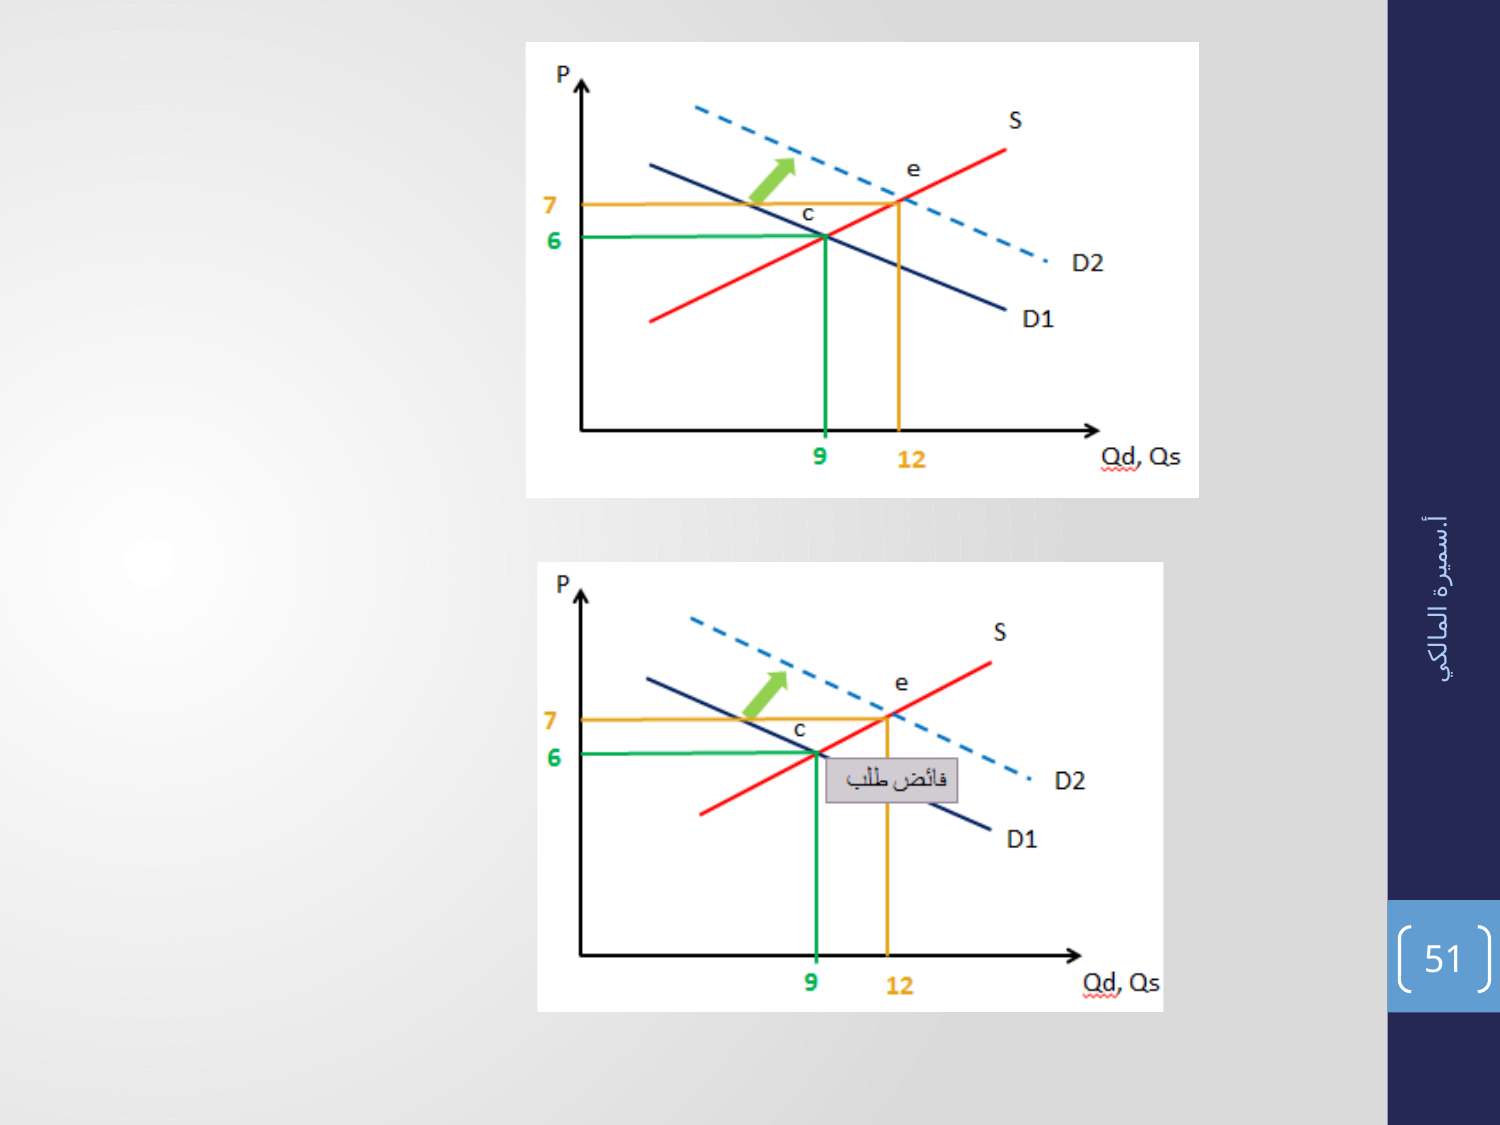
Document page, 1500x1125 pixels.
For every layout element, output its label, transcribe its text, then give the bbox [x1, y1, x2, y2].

footer أ.سميرة المالكي [1408, 500, 1469, 889]
picture [536, 561, 1164, 1012]
slide_number 51 [1397, 925, 1492, 994]
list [525, 42, 1200, 498]
